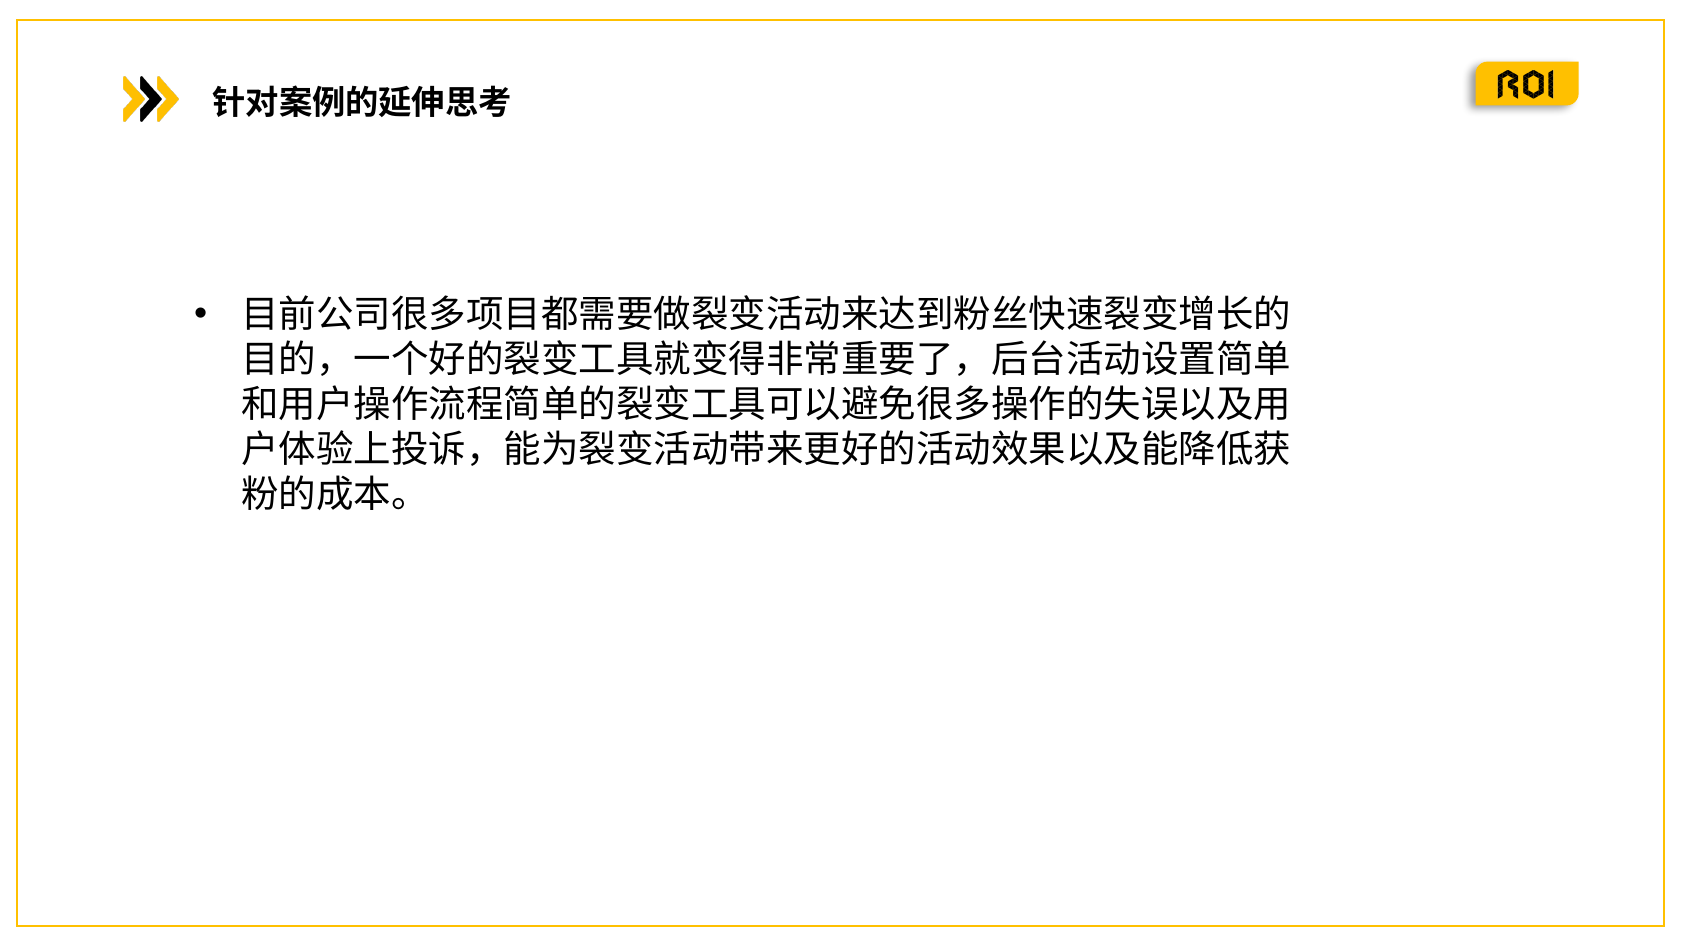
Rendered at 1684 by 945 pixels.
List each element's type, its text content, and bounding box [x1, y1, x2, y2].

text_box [123, 76, 180, 122]
text_box 目前公司很多项目都需要做裂变活动来达到粉丝快速裂变增长的目的，一个好的裂变工具就变得非常重要了，后台活动设置简单和用户操作流程简单的裂变工具可以避免很多操作的失误以及用户体验上投诉，能为裂变活动带来更好的活动效果以及能降低获粉的成本。 [179, 282, 1328, 523]
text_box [1475, 61, 1579, 106]
text_box [16, 19, 1665, 927]
